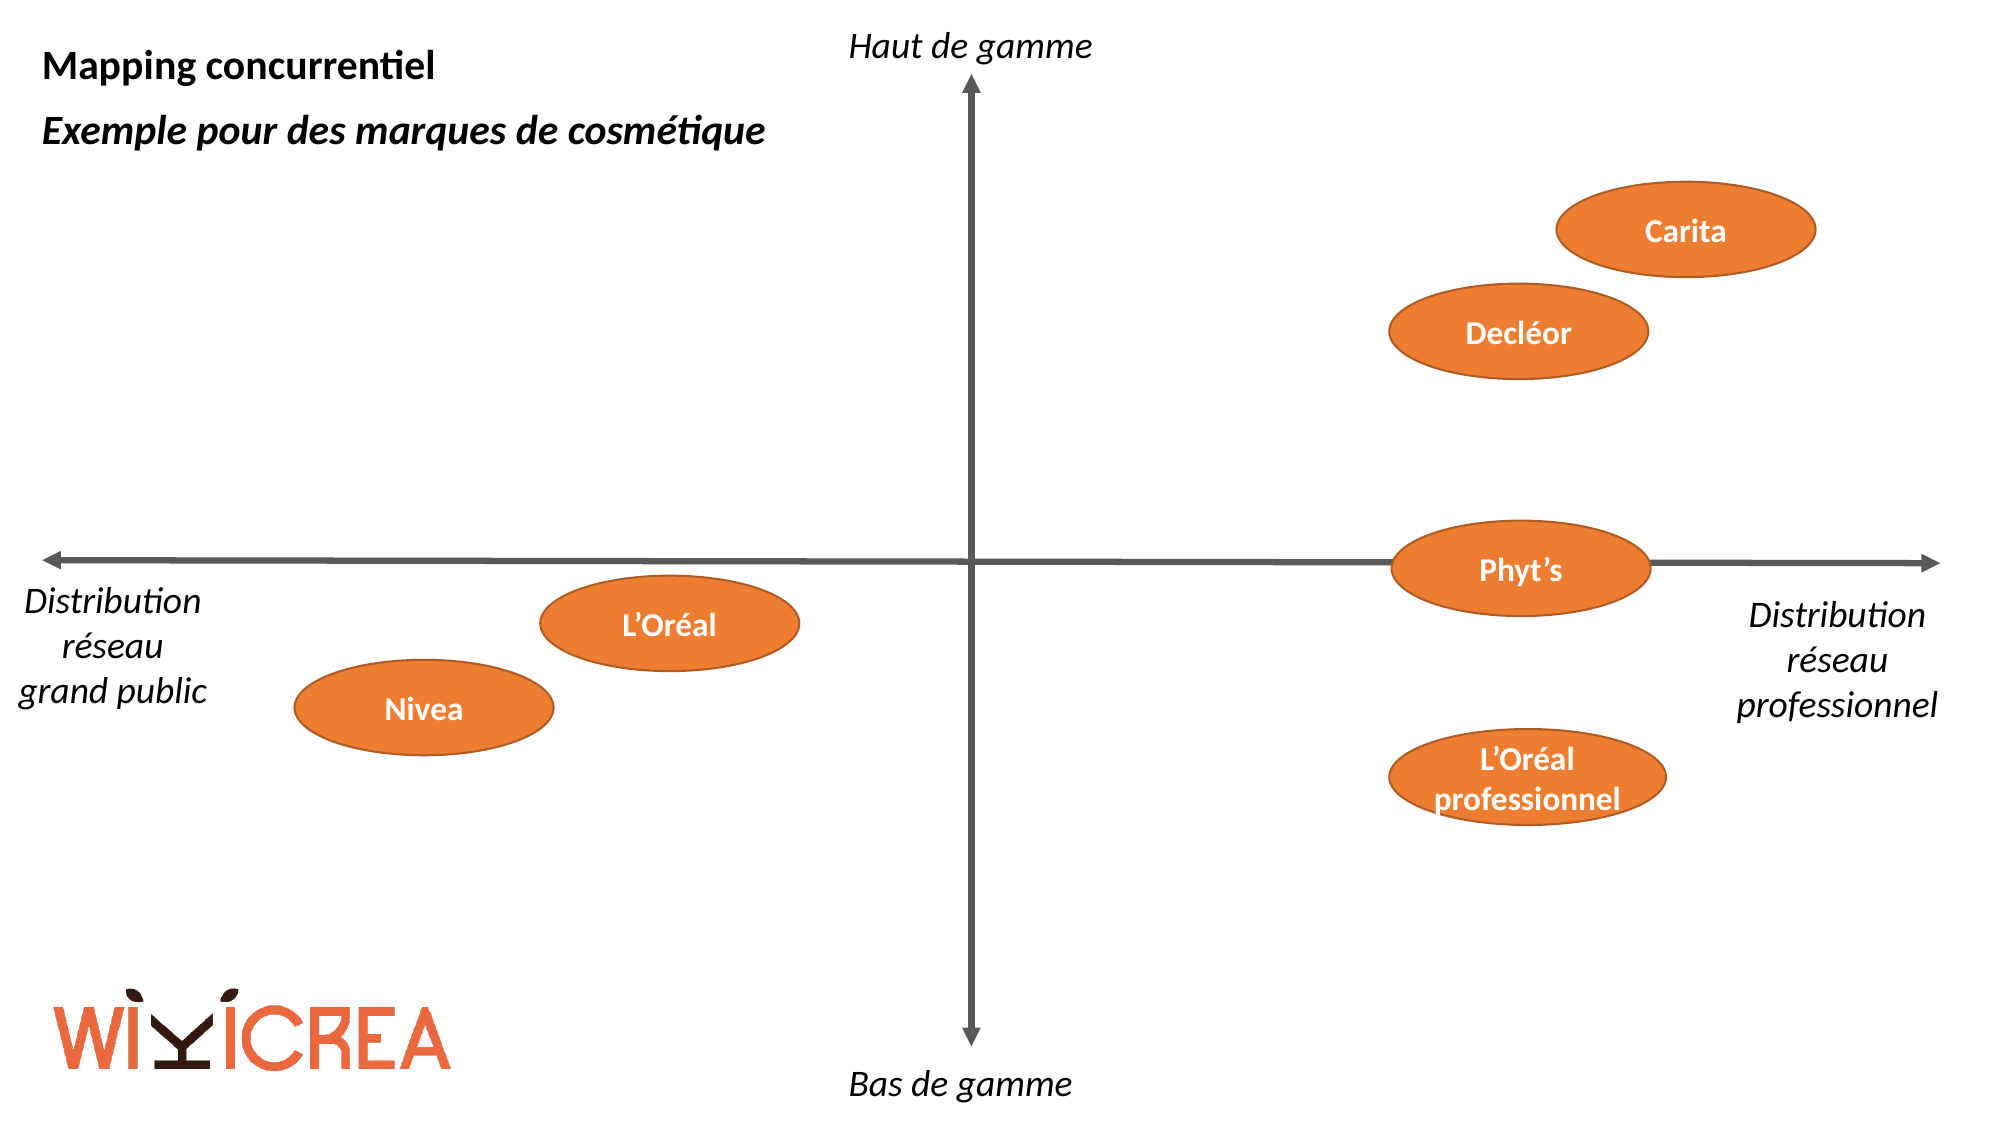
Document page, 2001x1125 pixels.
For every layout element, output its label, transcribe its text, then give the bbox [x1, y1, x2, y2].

text_box L’Oréal [539, 574, 801, 673]
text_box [42, 560, 1941, 564]
text_box Distribution réseau grand public [0, 568, 226, 719]
text_box Phyt’s [1390, 564, 1652, 618]
text_box Nivea [293, 658, 555, 757]
text_box Decléor [1388, 282, 1650, 381]
text_box Distribution réseau professionnel [1717, 582, 1958, 732]
text_box Bas de gamme [833, 1051, 1144, 1112]
text_box L’Oréal professionnel [1388, 728, 1668, 827]
picture [0, 941, 505, 1125]
subtitle Mapping concurrentiel Exemple pour des marques de cosmétique [26, 35, 800, 248]
text_box Phyt’s [1392, 519, 1650, 560]
text_box Carita [1555, 180, 1817, 279]
text_box Haut de gamme [833, 13, 1144, 74]
